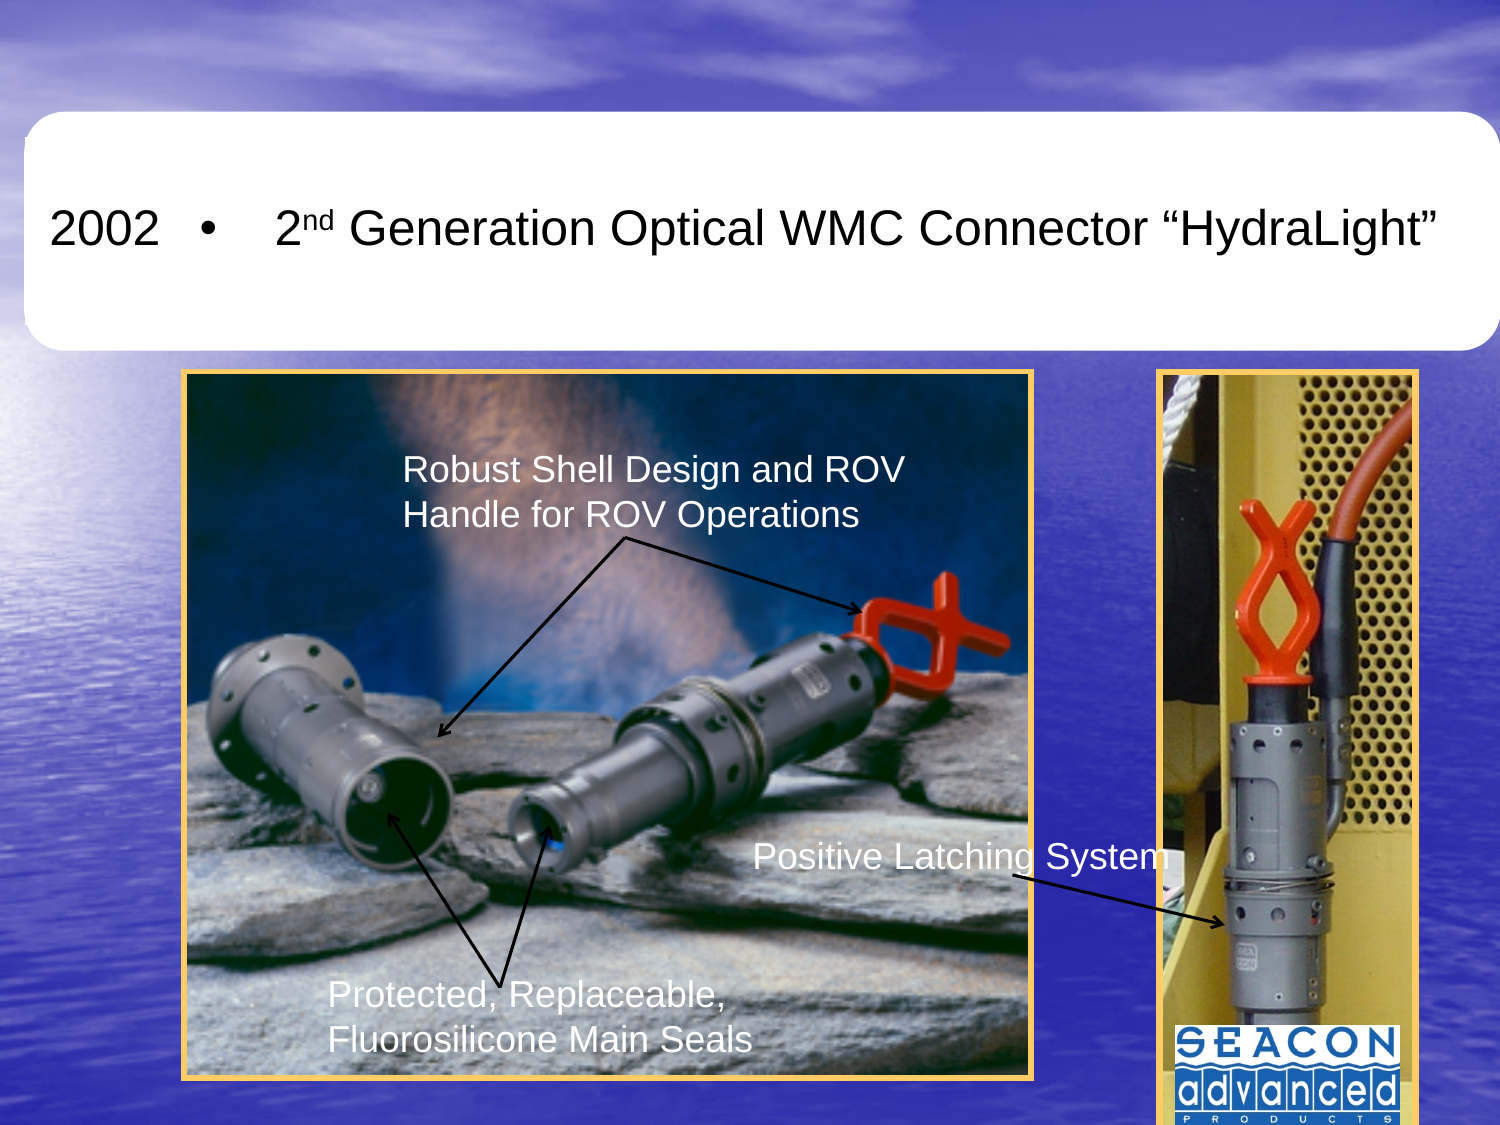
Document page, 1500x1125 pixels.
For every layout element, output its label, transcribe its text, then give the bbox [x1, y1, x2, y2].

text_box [356, 843, 532, 957]
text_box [431, 543, 632, 732]
picture [1162, 374, 1413, 1125]
text_box Positive Latching System [1033, 824, 1157, 873]
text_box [624, 537, 863, 613]
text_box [187, 374, 1029, 1076]
table_header 2002 [25, 137, 185, 325]
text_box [443, 881, 607, 932]
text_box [1012, 874, 1226, 926]
text_box [27, 112, 1500, 350]
table_header 2nd Generation Optical WMC Connector “HydraLight” [185, 137, 1462, 325]
